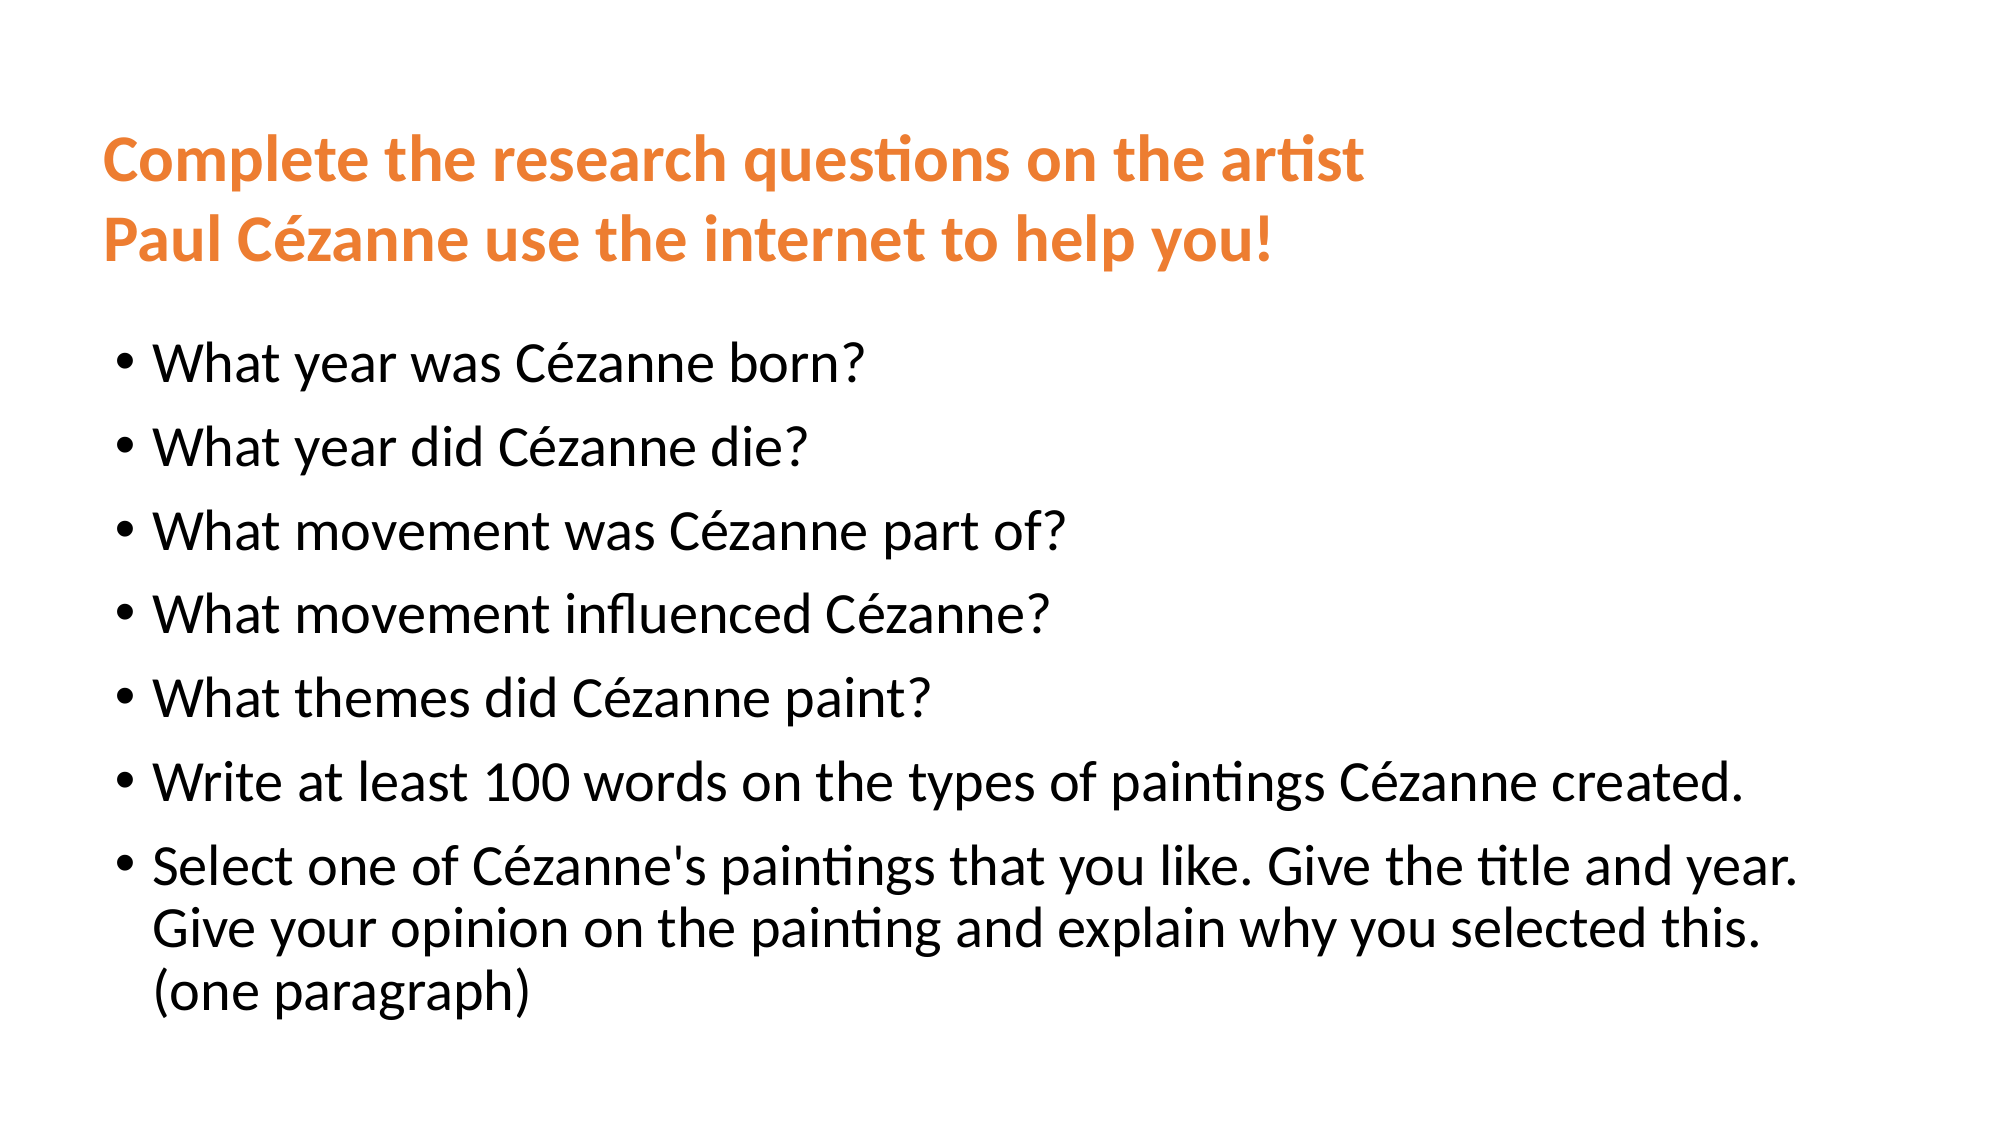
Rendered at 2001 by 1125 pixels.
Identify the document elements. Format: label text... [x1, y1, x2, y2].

list What year was Cézanne born? What year did Cézanne die? What movement was Cézanne part of? What movement influenced Cézanne? What themes did Cézanne paint? Write at least 100 words on the types of paintings Cézanne created. Select one of Cézanne's paintings that you like. Give the title and year. Give your opinion on the painting and explain why you selected this. (one paragraph) [99, 325, 1842, 1039]
text_box Complete the research questions on the artist Paul Cézanne use the internet to help you! [88, 107, 1763, 327]
